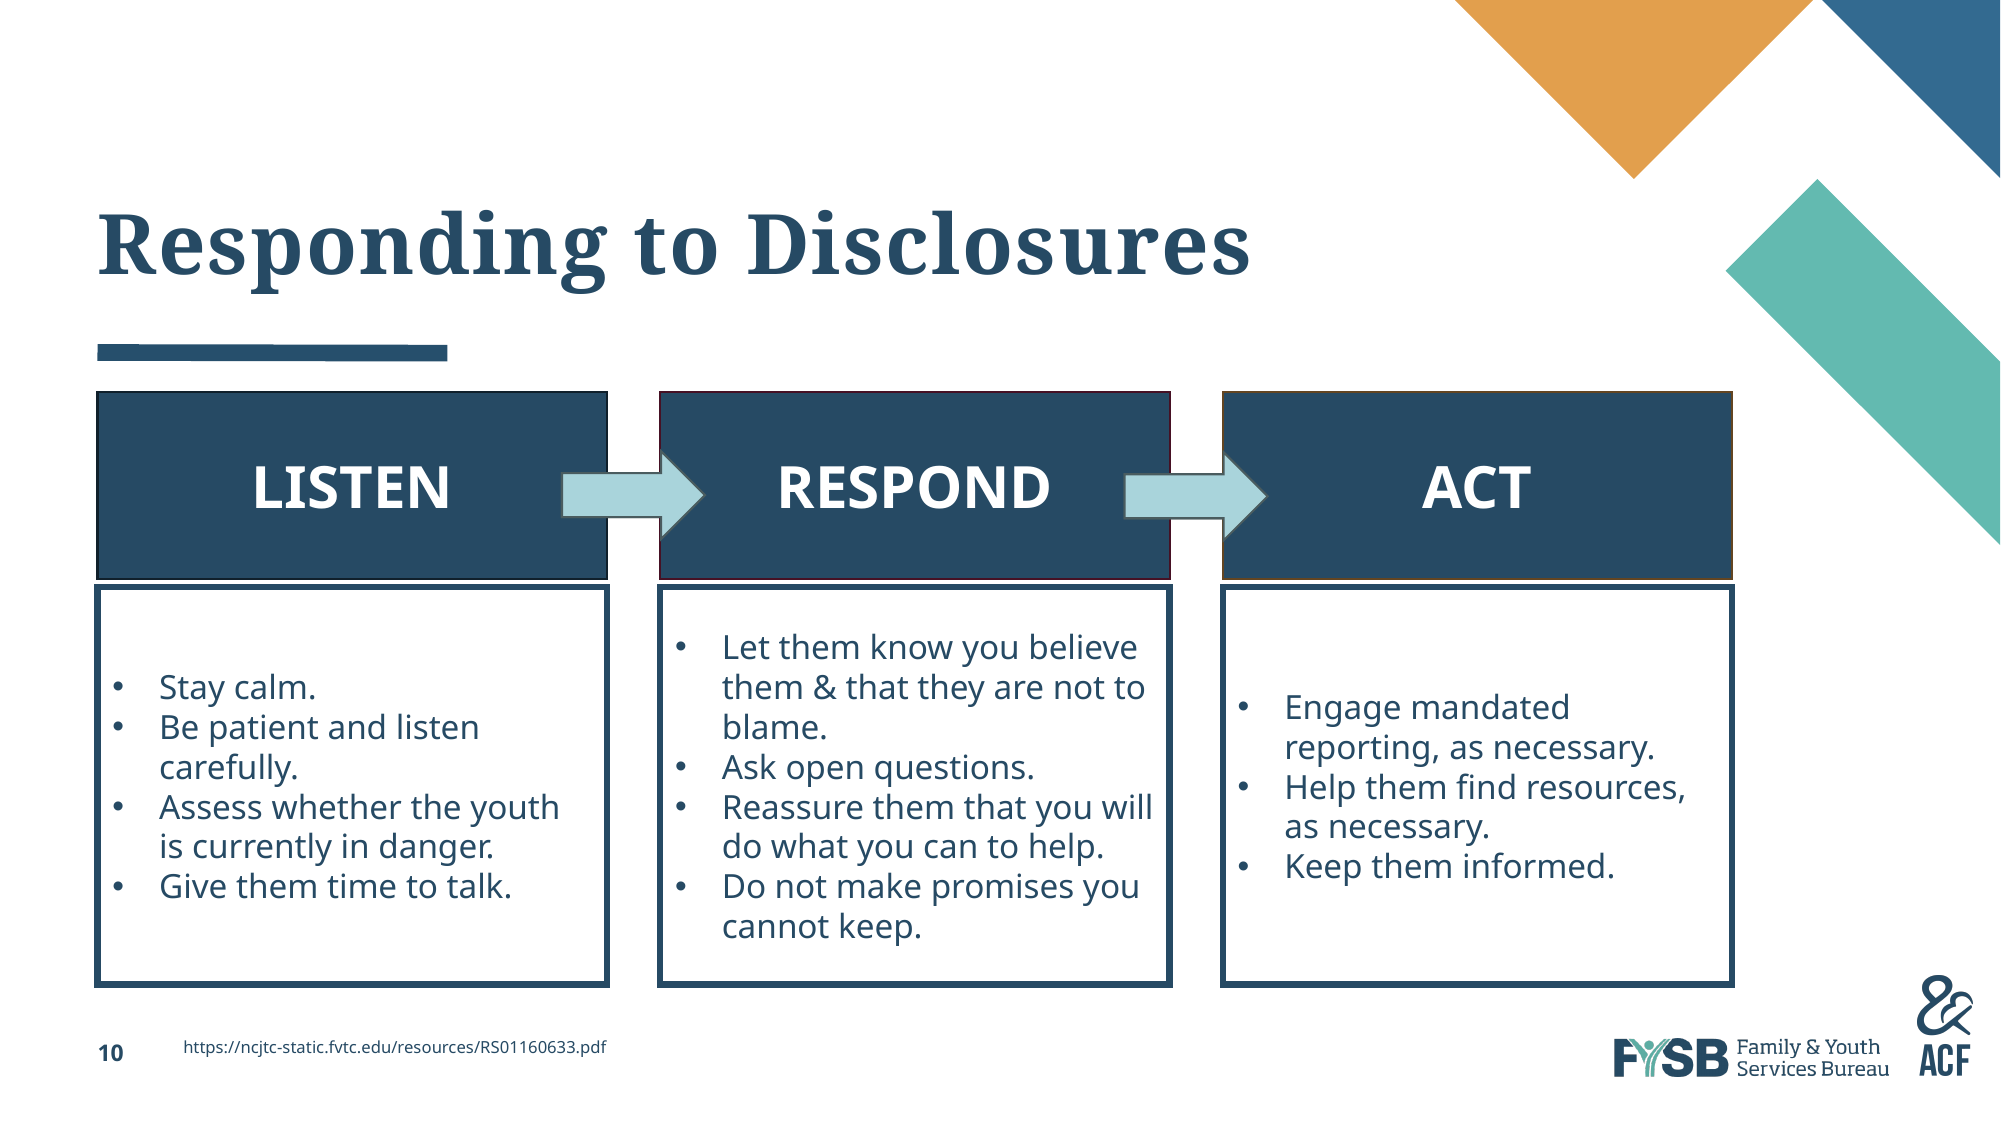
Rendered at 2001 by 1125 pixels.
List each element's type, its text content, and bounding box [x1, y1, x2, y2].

picture [1917, 975, 1973, 1076]
text_box Engage mandated reporting, as necessary. Help them find resources, as necessary. Keep them informed. [1222, 586, 1733, 986]
slide_number 10 [97, 1038, 183, 1080]
picture [1647, 1038, 1891, 1077]
text_box LISTEN [96, 391, 608, 580]
text_box [1123, 449, 1270, 543]
text_box Let them know you believe them & that they are not to blame. Ask open questions. Reassure them that you will do what you can to help. Do not make promises you cannot keep. [659, 586, 1171, 986]
text_box RESPOND [659, 391, 1171, 580]
text_box [560, 448, 707, 542]
text_box Stay calm. Be patient and listen carefully. Assess whether the youth is currently in danger. Give them time to talk. [96, 586, 608, 986]
text_box ACT [1222, 391, 1733, 580]
title Responding to Disclosures [97, 32, 1610, 291]
text_box https://ncjtc-static.fvtc.edu/resources/RS01160633.pdf [183, 1031, 1647, 1092]
